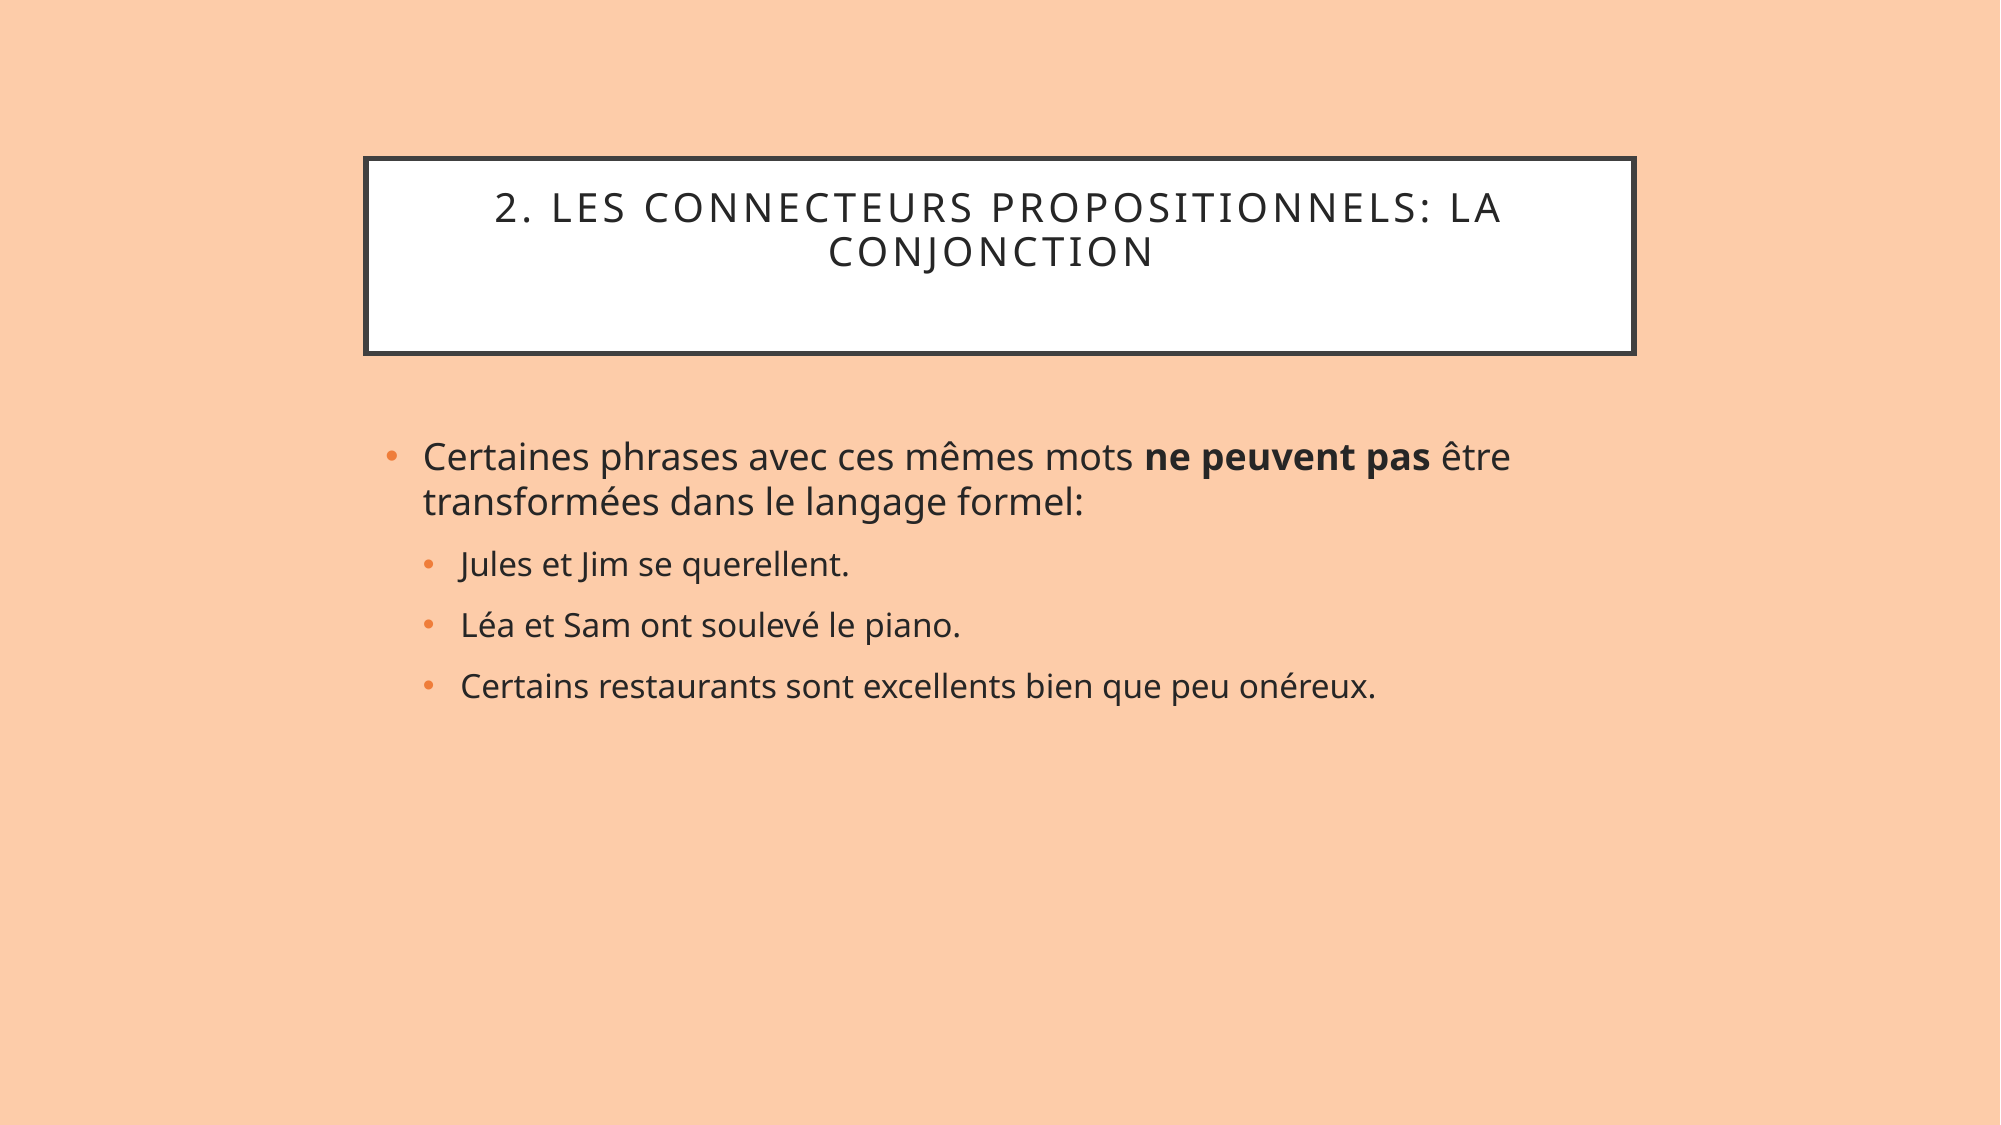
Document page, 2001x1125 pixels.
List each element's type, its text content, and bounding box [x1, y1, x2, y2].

title 2. Les connecteurs propositionnels: La conjonction [363, 156, 1637, 356]
list Certaines phrases avec ces mêmes mots ne peuvent pas être transformées dans le langage formel: Jules et Jim se querellent. Léa et Sam ont soulevé le piano. Certains restaurants sont excellents bien que peu onéreux. [370, 425, 1639, 935]
